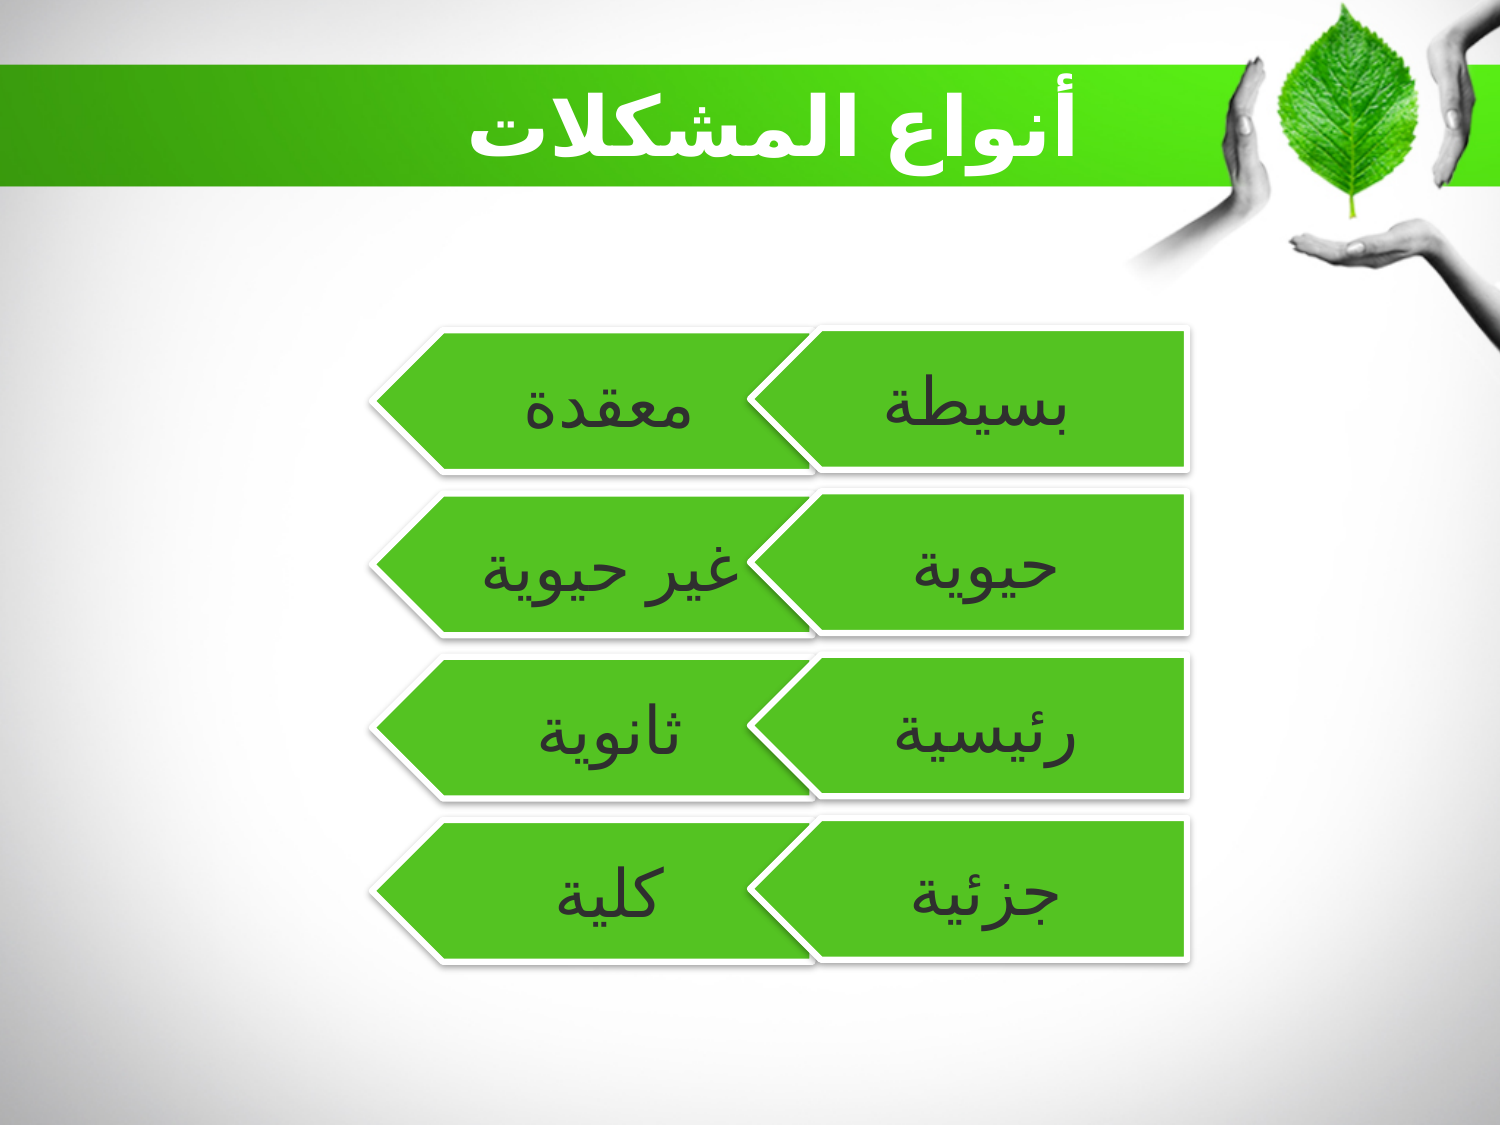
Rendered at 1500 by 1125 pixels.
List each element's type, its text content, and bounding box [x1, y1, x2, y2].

text_box ثانوية [368, 653, 814, 802]
text_box بسيطة [746, 324, 1191, 473]
text_box معقدة [368, 327, 813, 476]
text_box رئيسية [746, 651, 1191, 800]
text_box حيوية [746, 488, 1191, 637]
text_box كلية [368, 816, 813, 965]
title أنواع المشكلات [162, 64, 1363, 183]
text_box جزئية [746, 814, 1191, 963]
picture [0, 0, 1500, 1125]
text_box غير حيوية [368, 490, 813, 639]
